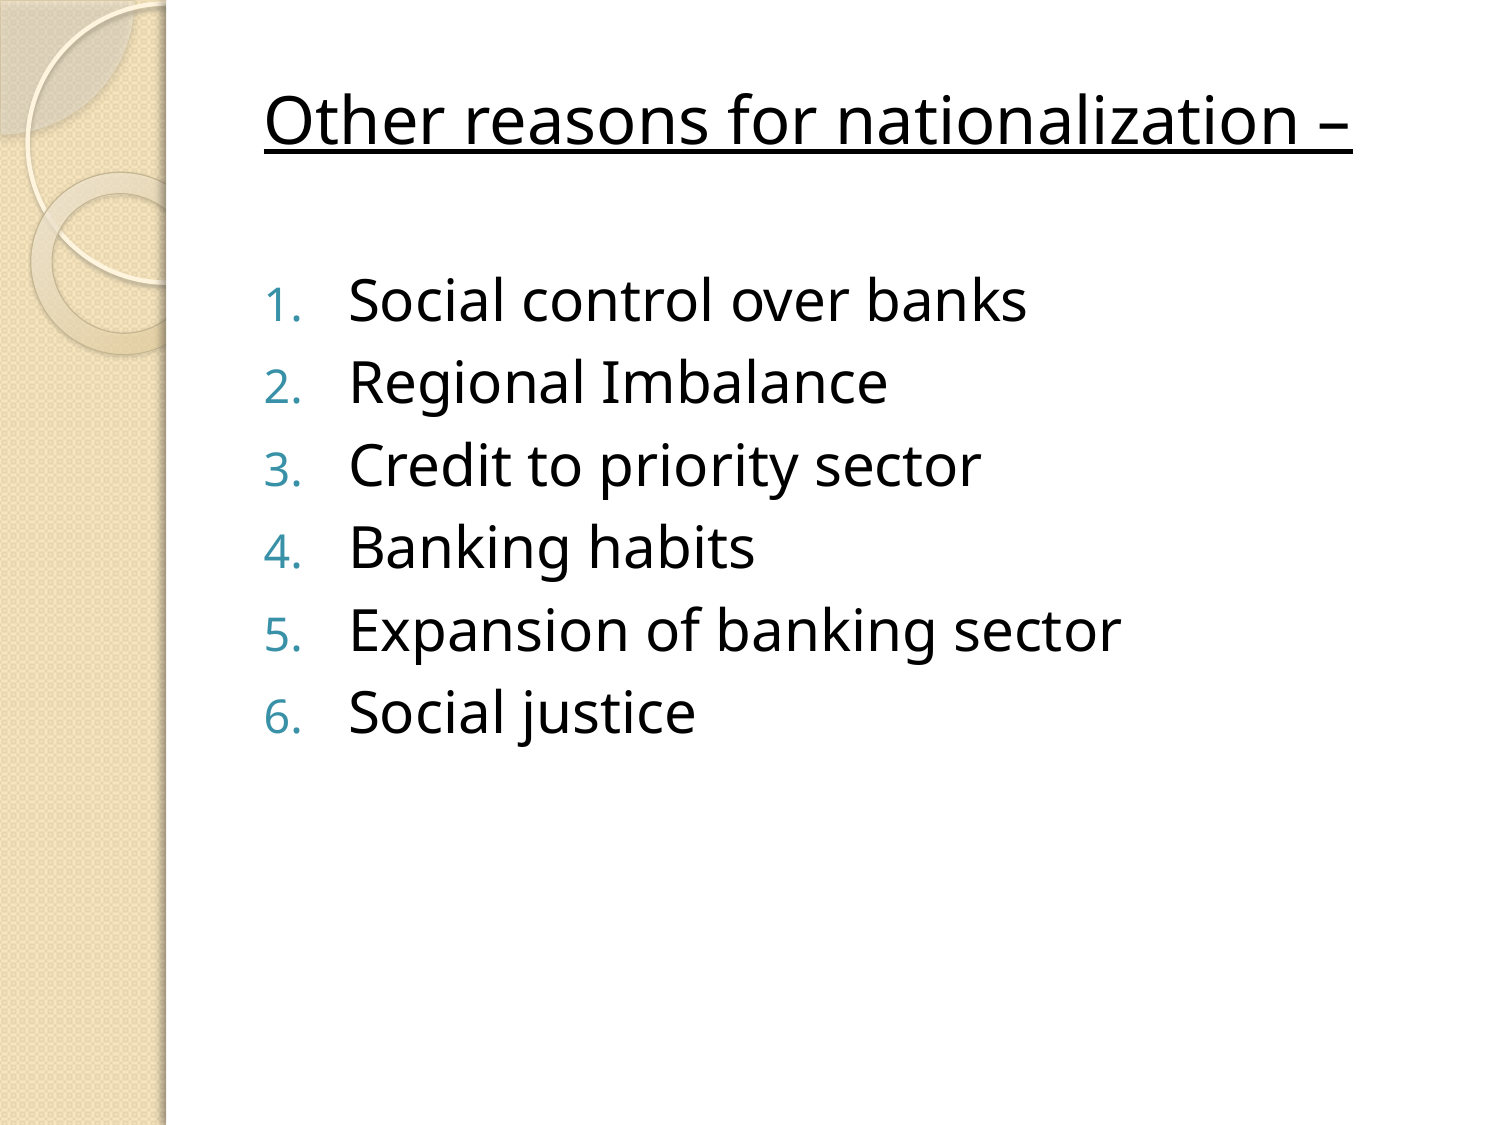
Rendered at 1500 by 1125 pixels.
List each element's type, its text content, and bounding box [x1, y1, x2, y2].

list Other reasons for nationalization – Social control over banks Regional Imbalance Credit to priority sector Banking habits Expansion of banking sector Social justice [235, 70, 1466, 1025]
